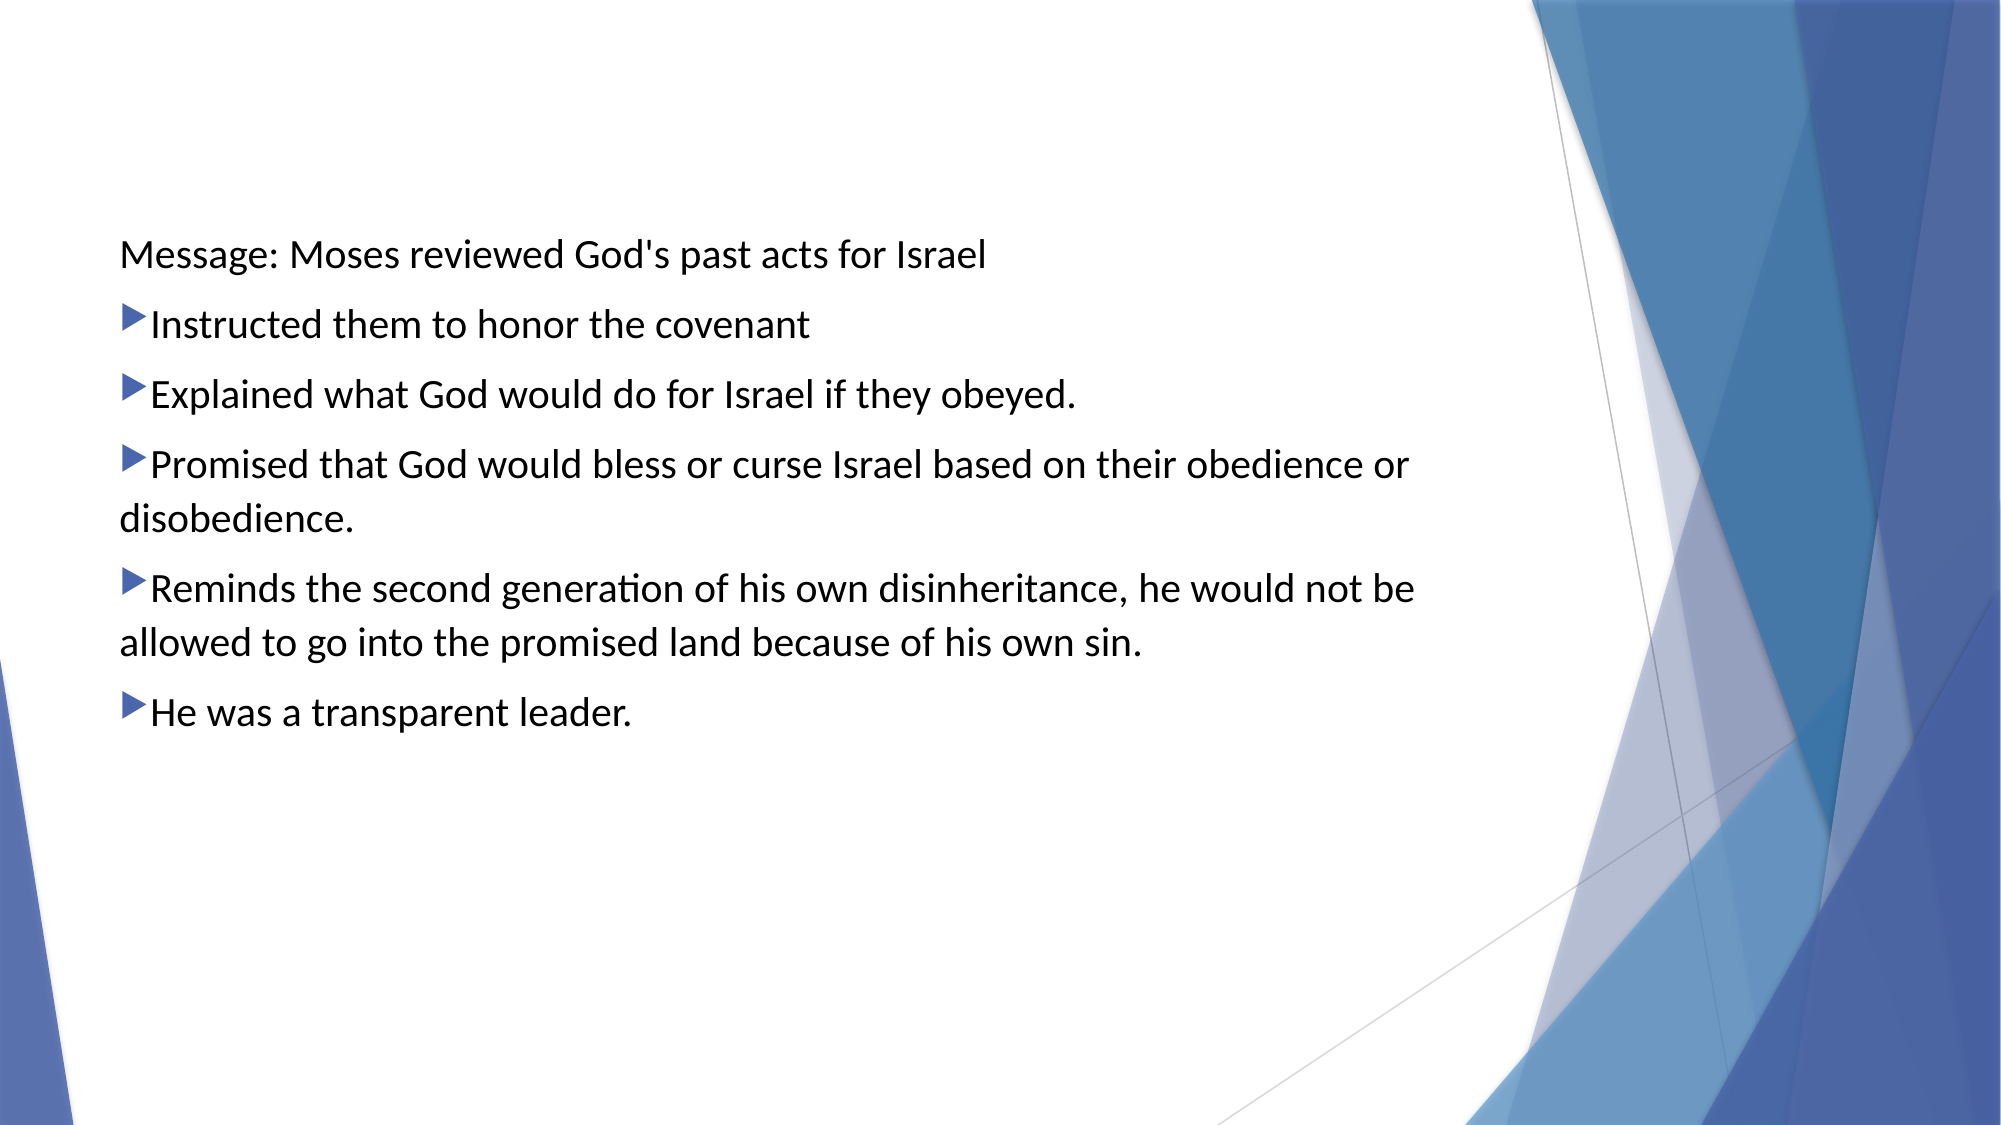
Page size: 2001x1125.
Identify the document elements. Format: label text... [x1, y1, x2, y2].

list Message: Moses reviewed God's past acts for Israel Instructed them to honor the covenant Explained what God would do for Israel if they obeyed. Promised that God would bless or curse Israel based on their obedience or disobedience. Reminds the second generation of his own disinheritance, he would not be allowed to go into the promised land because of his own sin. He was a transparent leader. [104, 215, 1515, 853]
